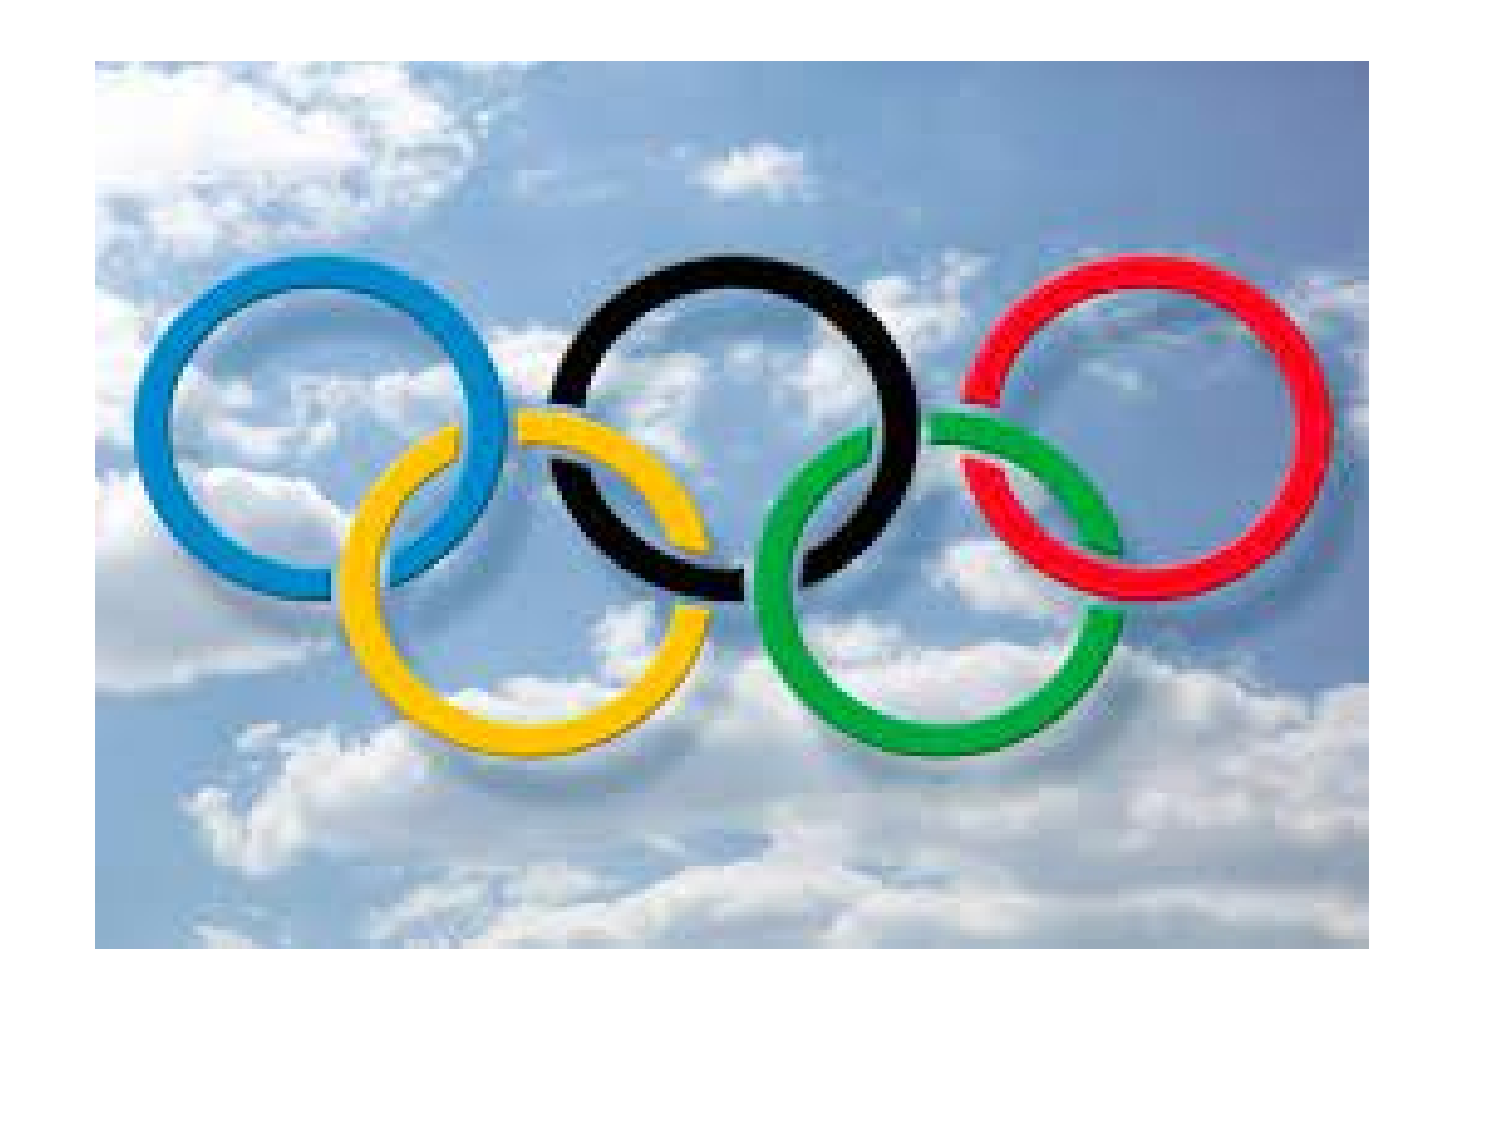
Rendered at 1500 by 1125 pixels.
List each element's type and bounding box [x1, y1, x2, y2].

picture [95, 61, 1369, 949]
